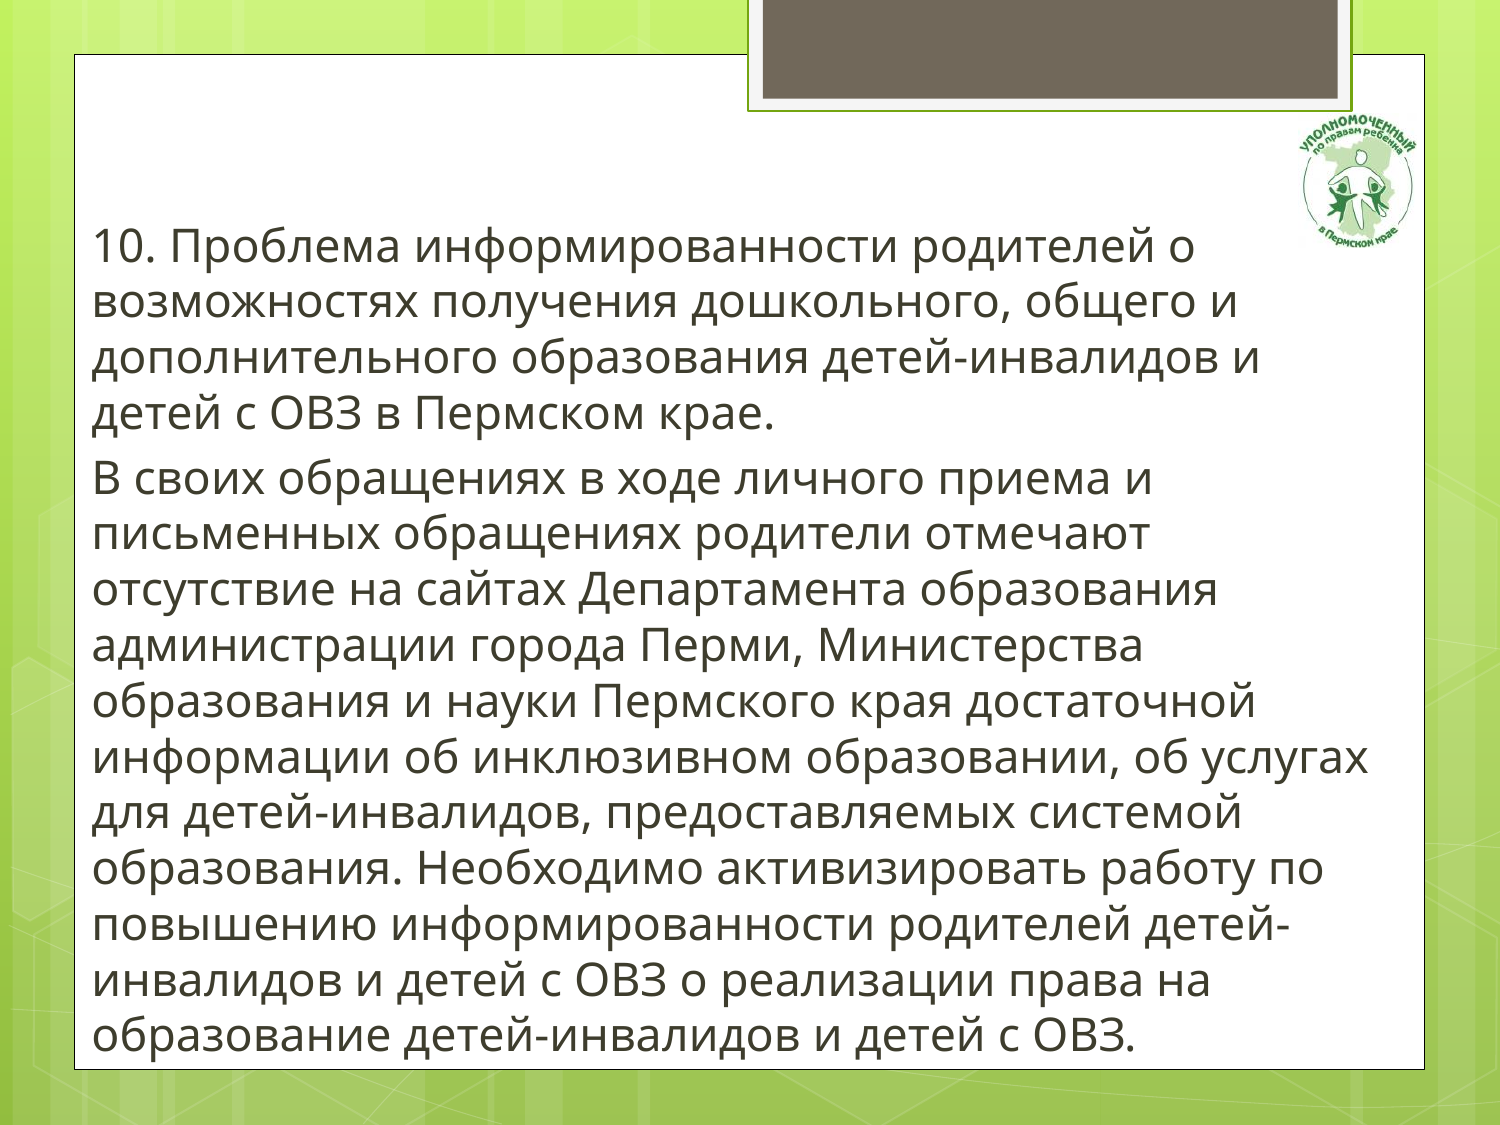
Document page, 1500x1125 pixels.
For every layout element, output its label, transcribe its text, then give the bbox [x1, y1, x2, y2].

picture [1297, 113, 1417, 249]
list 10. Проблема информированности родителей о возможностях получения дошкольного, общего и дополнительного образования детей-инвалидов и детей с ОВЗ в Пермском крае. В своих обращениях в ходе личного приема и письменных обращениях родители отмечают отсутствие на сайтах Департамента образования администрации города Перми, Министерства образования и науки Пермского края достаточной информации об инклюзивном образовании, об услугах для детей-инвалидов, предоставляемых системой образования. Необходимо активизировать работу по повышению информированности родителей детей-инвалидов и детей с ОВЗ о реализации права на образование детей-инвалидов и детей с ОВЗ. [64, 207, 1417, 1071]
